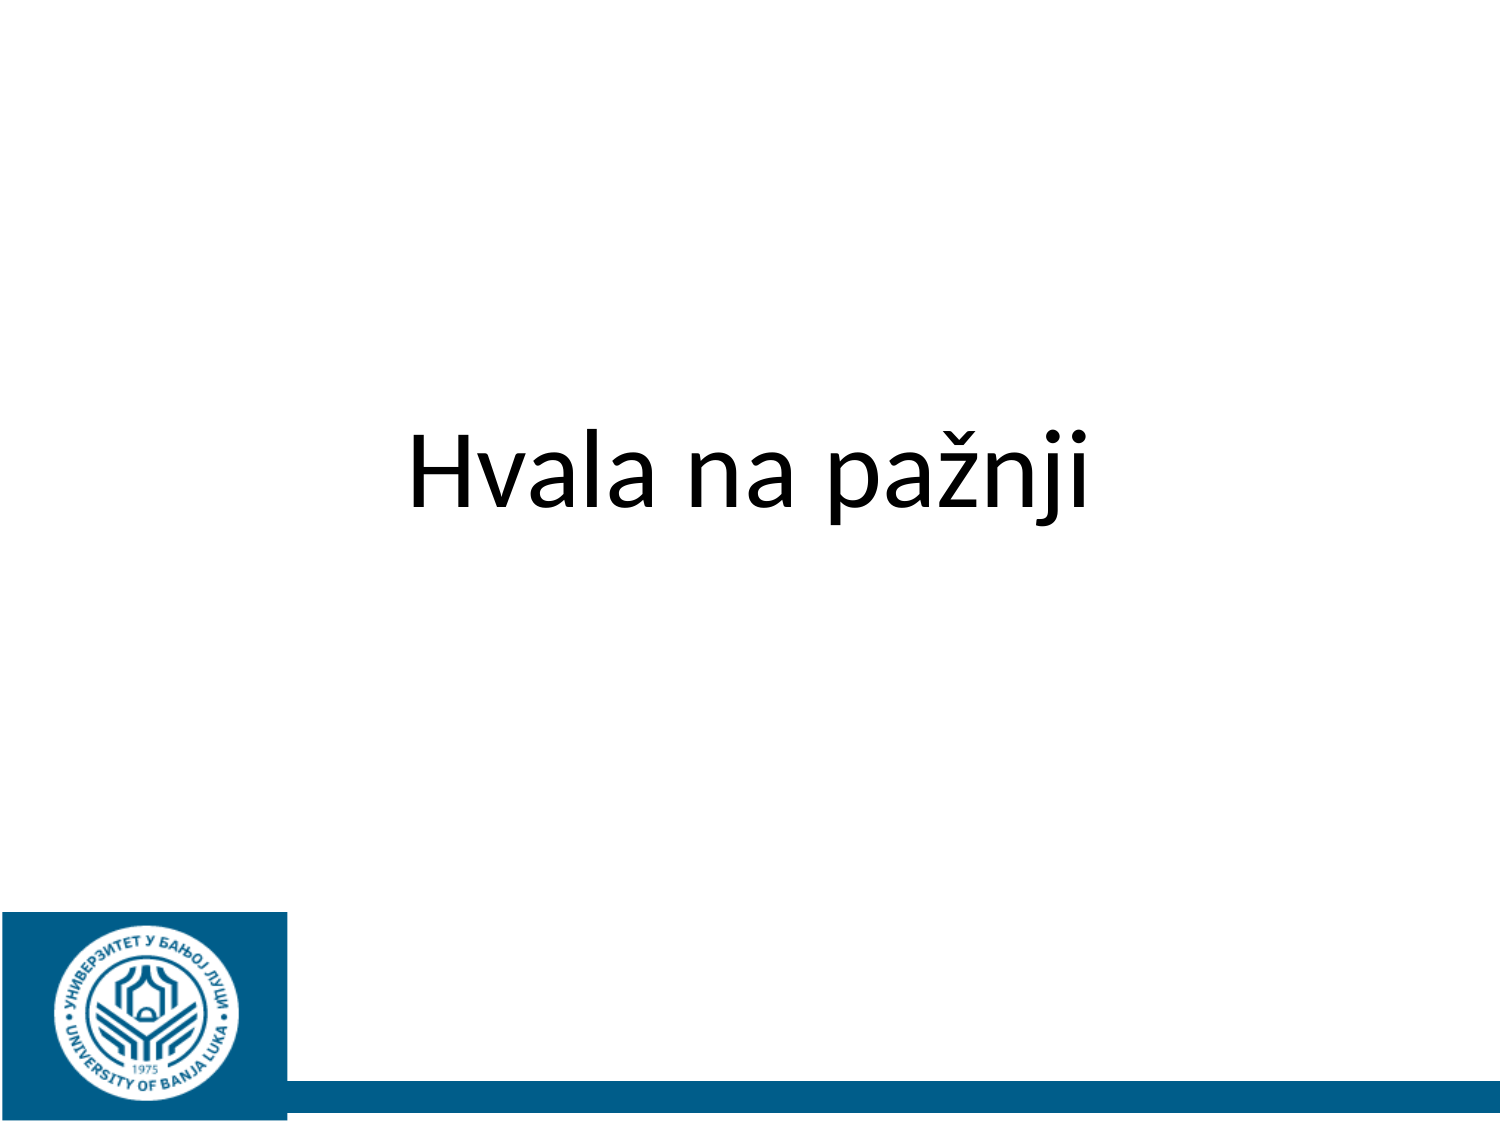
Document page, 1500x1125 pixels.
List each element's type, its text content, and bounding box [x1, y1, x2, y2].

list Hvala na pažnji [37, 387, 1463, 575]
picture [54, 926, 238, 1100]
